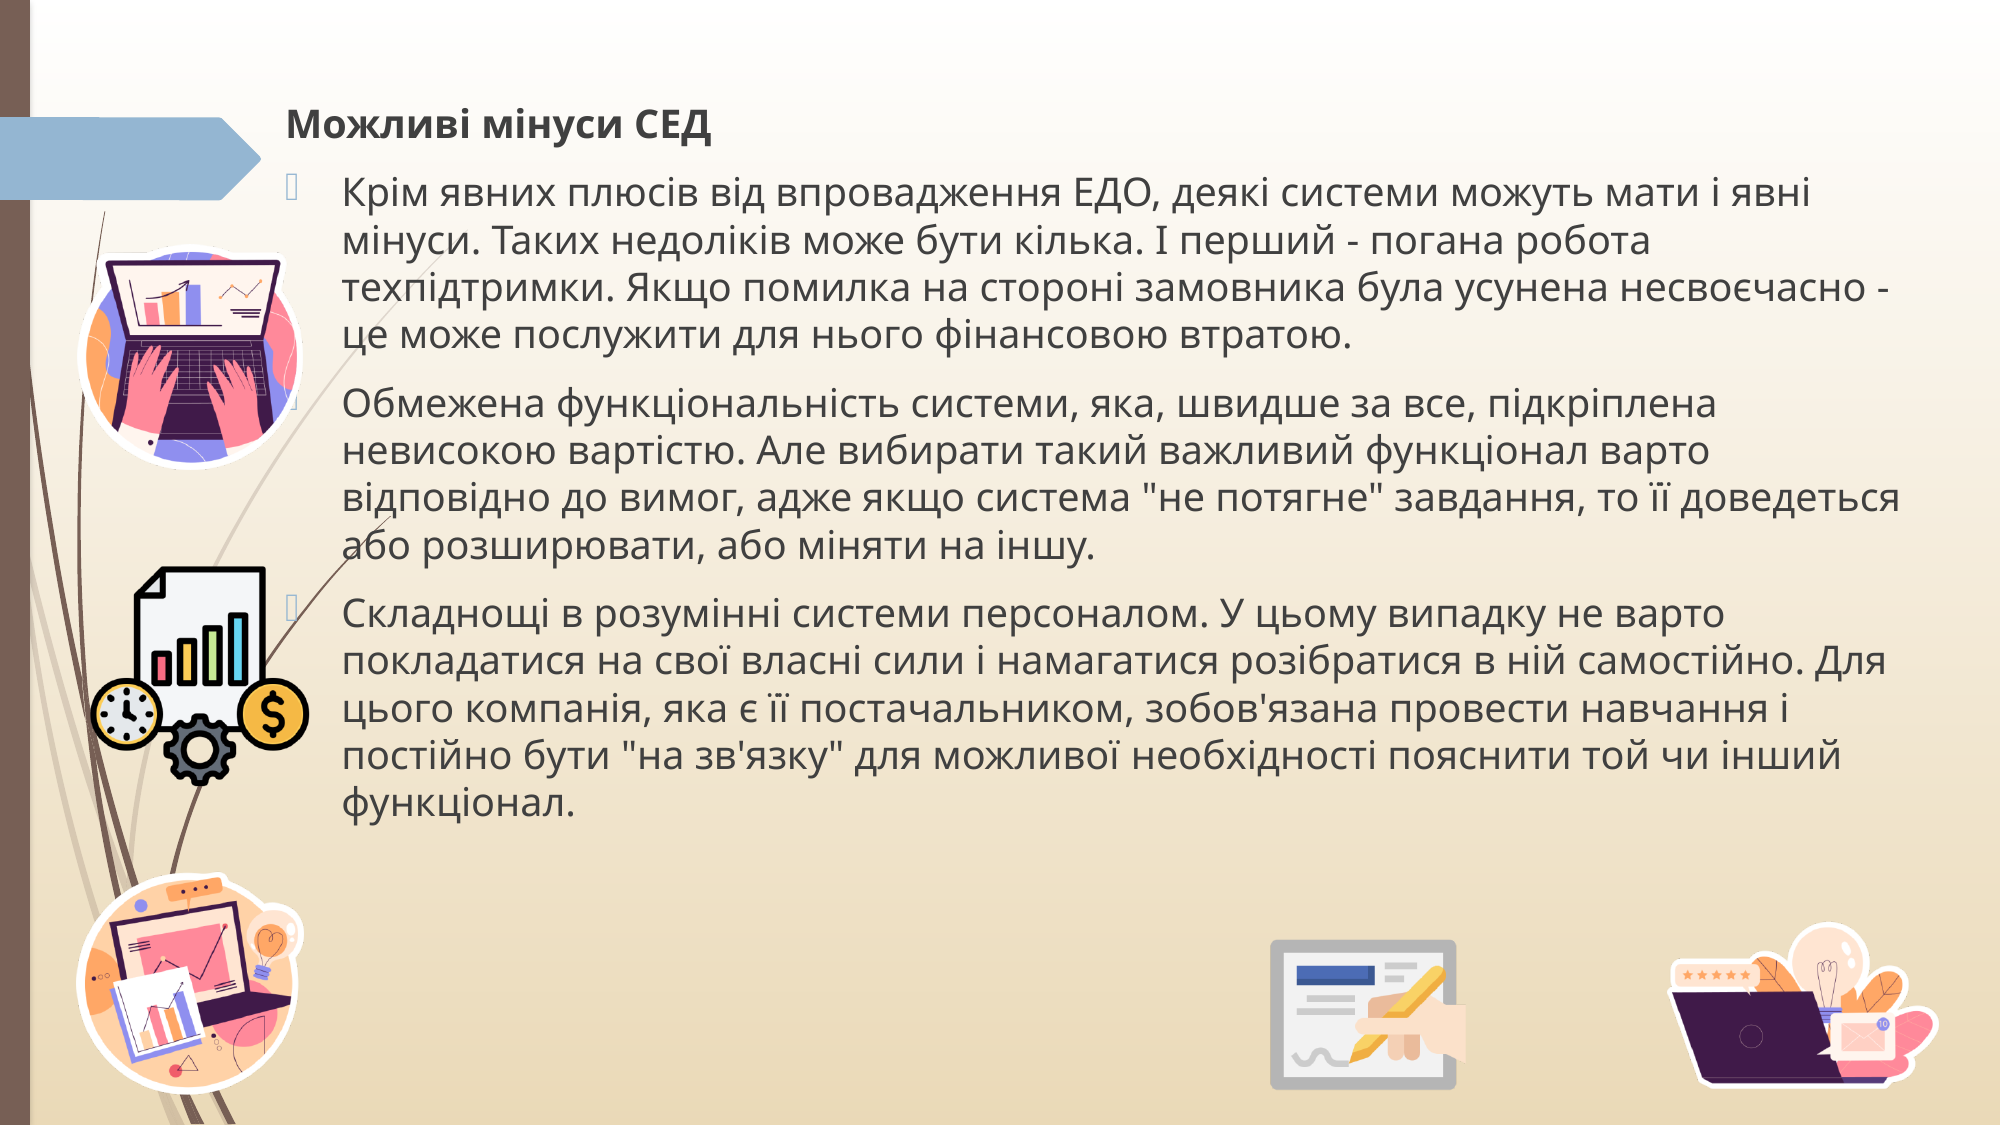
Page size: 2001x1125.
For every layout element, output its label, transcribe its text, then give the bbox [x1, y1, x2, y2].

list Можливі мінуси СЕД Крім явних плюсів від впровадження ЕДО, деякі системи можуть мати і явні мінуси. Таких недоліків може бути кілька. І перший - погана робота техпідтримки. Якщо помилка на стороні замовника була усунена несвоєчасно - це може послужити для нього фінансовою втратою. Обмежена функціональність системи, яка, швидше за все, підкріплена невисокою вартістю. Але вибирати такий важливий функціонал варто відповідно до вимог, адже якщо система "не потягне" завдання, то її доведеться або розширювати, або міняти на іншу. Складнощі в розумінні системи персоналом. У цьому випадку не варто покладатися на свої власні сили і намагатися розібратися в ній самостійно. Для цього компанія, яка є її постачальником, зобов'язана провести навчання і постійно бути "на зв'язку" для можливої ​​необхідності пояснити той чи інший функціонал. [270, 91, 1924, 1070]
picture [76, 869, 304, 1097]
picture [77, 244, 303, 471]
picture [85, 562, 314, 790]
picture [1263, 910, 1472, 1119]
picture [1667, 869, 1939, 1125]
